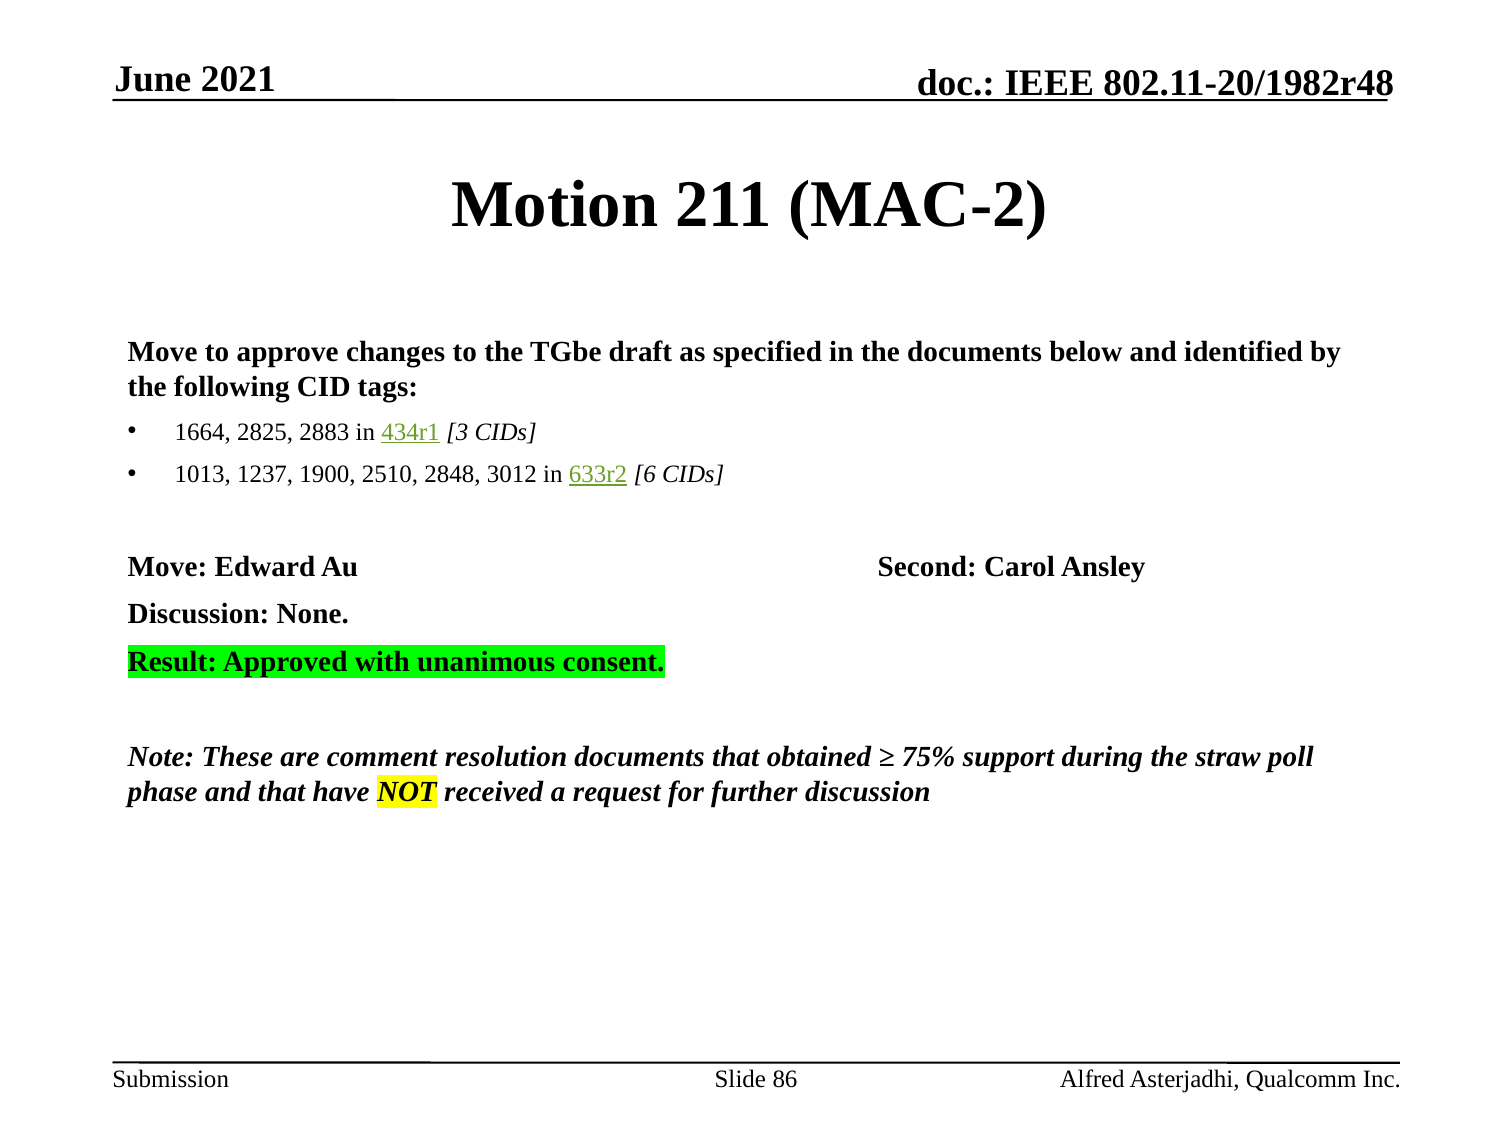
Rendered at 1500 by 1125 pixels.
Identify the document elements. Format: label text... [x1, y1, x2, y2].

title Motion 211 (MAC-2) [112, 112, 1388, 288]
list Move to approve changes to the TGbe draft as specified in the documents below and identified by the following CID tags: 1664, 2825, 2883 in 434r1 [3 CIDs] 1013, 1237, 1900, 2510, 2848, 3012 in 633r2 [6 CIDs] Move: Edward Au Second: Carol Ansley Discussion: None. Result: Approved with unanimous consent. Note: These are comment resolution documents that obtained ≥ 75% support during the straw poll phase and that have NOT received a request for further discussion [112, 324, 1388, 1063]
slide_number Slide 86 [712, 1061, 800, 1123]
footer Alfred Asterjadhi, Qualcomm Inc. [878, 1061, 1402, 1093]
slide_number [114, 54, 423, 100]
